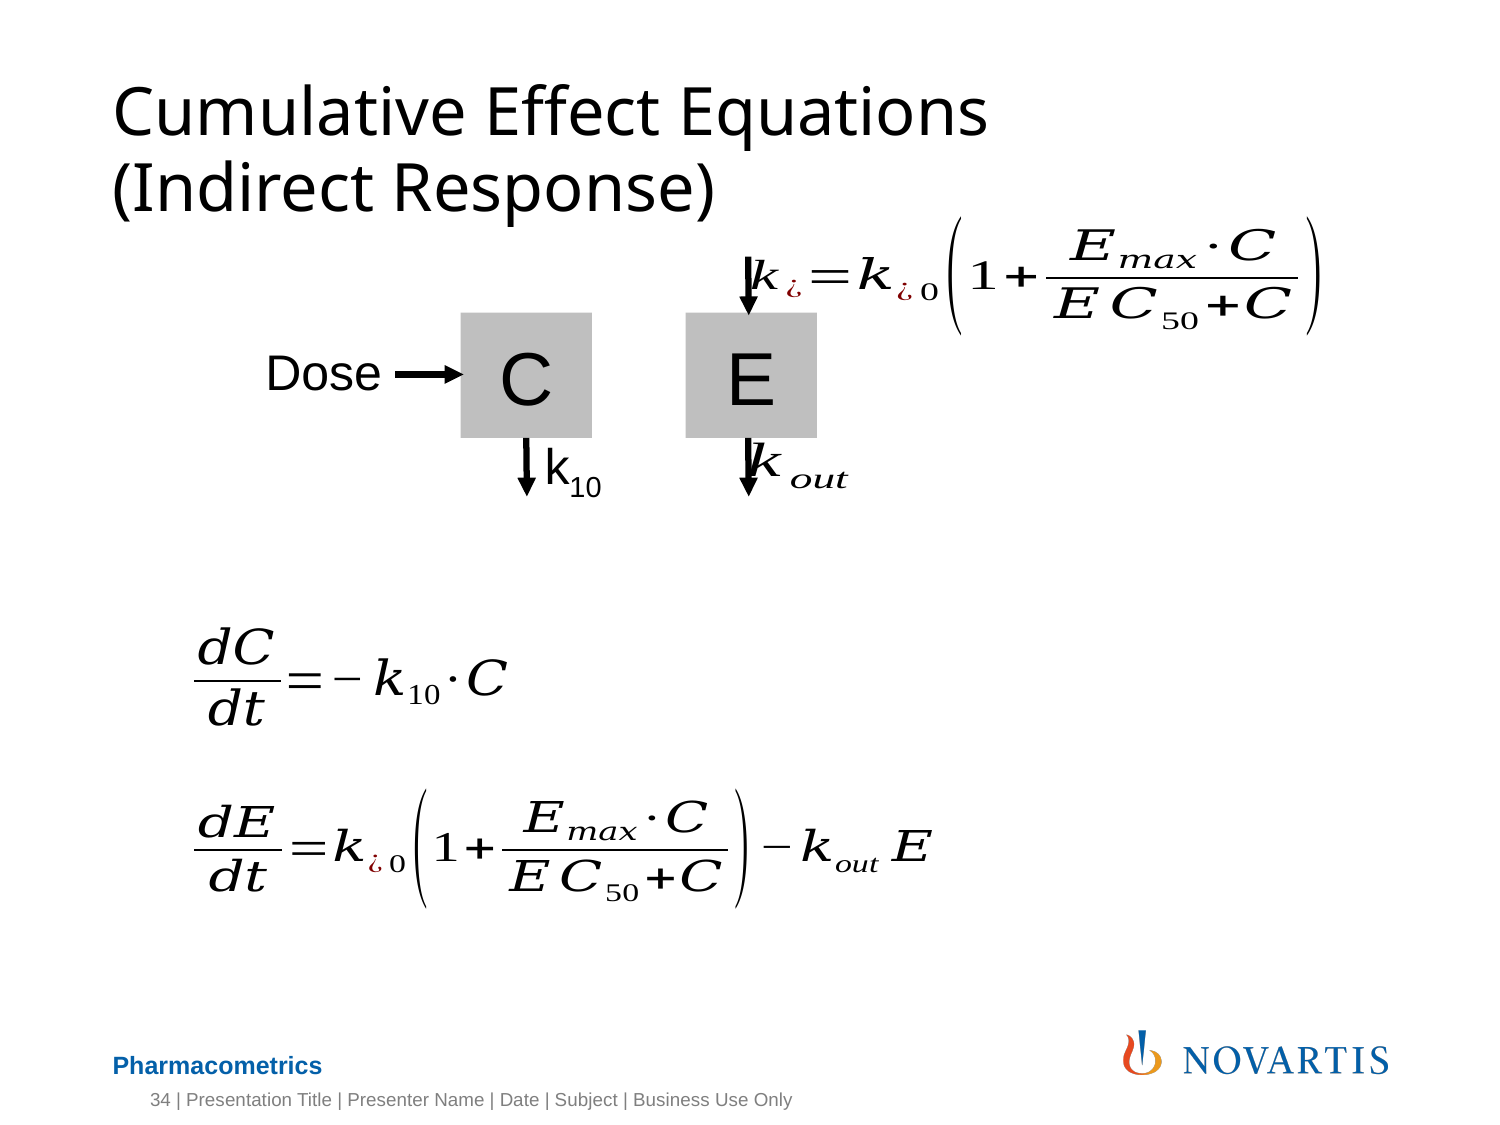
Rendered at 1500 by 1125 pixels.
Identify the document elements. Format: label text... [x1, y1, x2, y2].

footer 34 | Presentation Title | Presenter Name | Date | Subject | Business Use Only [150, 1087, 1088, 1125]
text_box Dose [250, 333, 397, 408]
picture [1120, 1027, 1391, 1078]
text_box k10 [529, 427, 617, 511]
title Cumulative Effect Equations (Indirect Response) [112, 75, 1388, 233]
text_box E [685, 312, 818, 439]
text_box C [460, 312, 593, 439]
